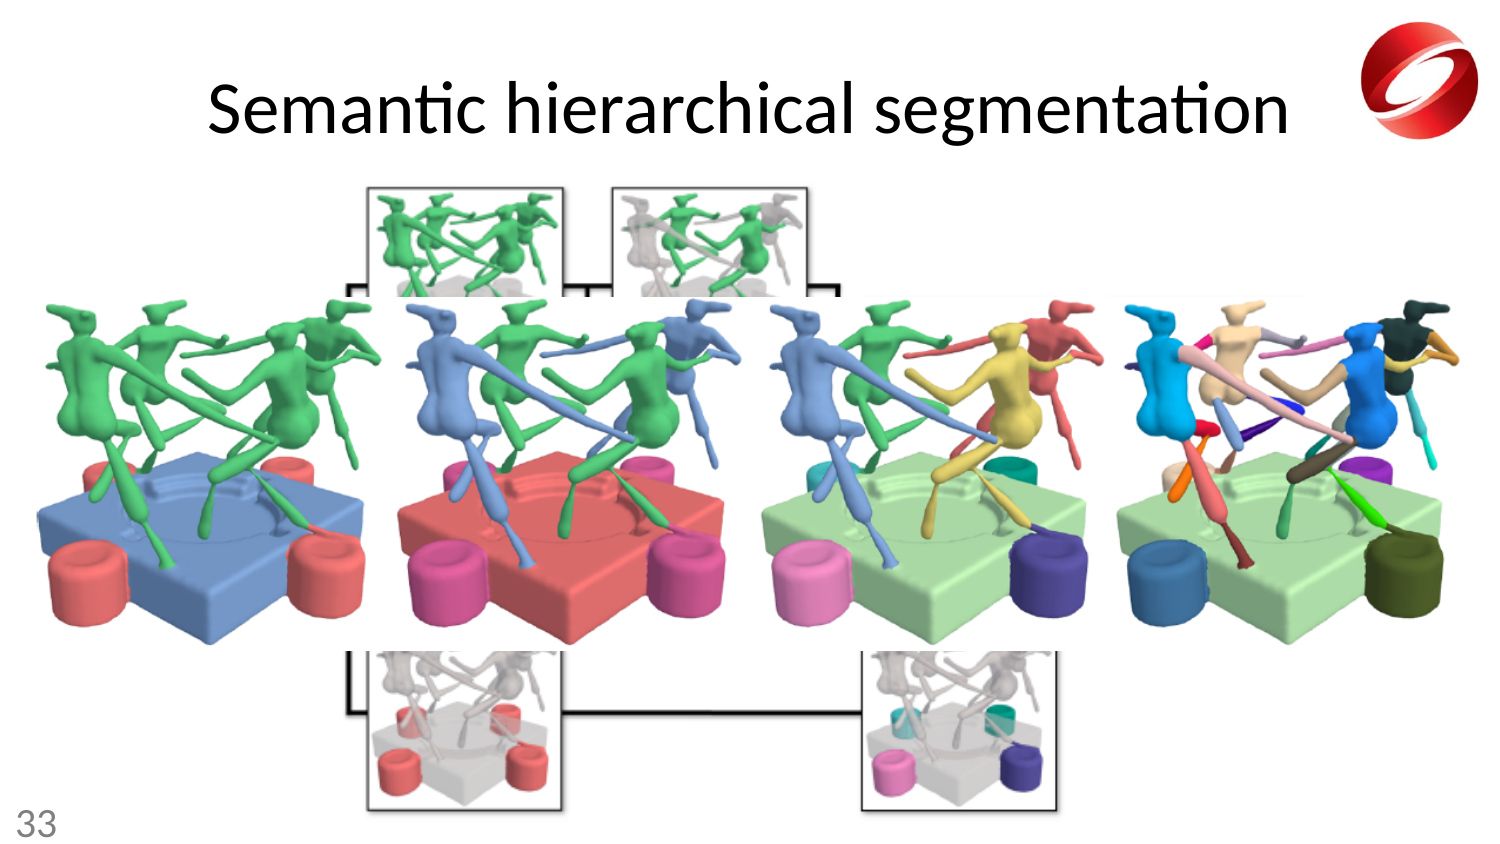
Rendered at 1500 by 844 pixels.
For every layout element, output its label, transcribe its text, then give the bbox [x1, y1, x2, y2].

slide_number 33 [0, 798, 172, 843]
title Semantic hierarchical segmentation [75, 33, 1425, 175]
picture [1359, 20, 1480, 141]
picture [32, 176, 1468, 829]
